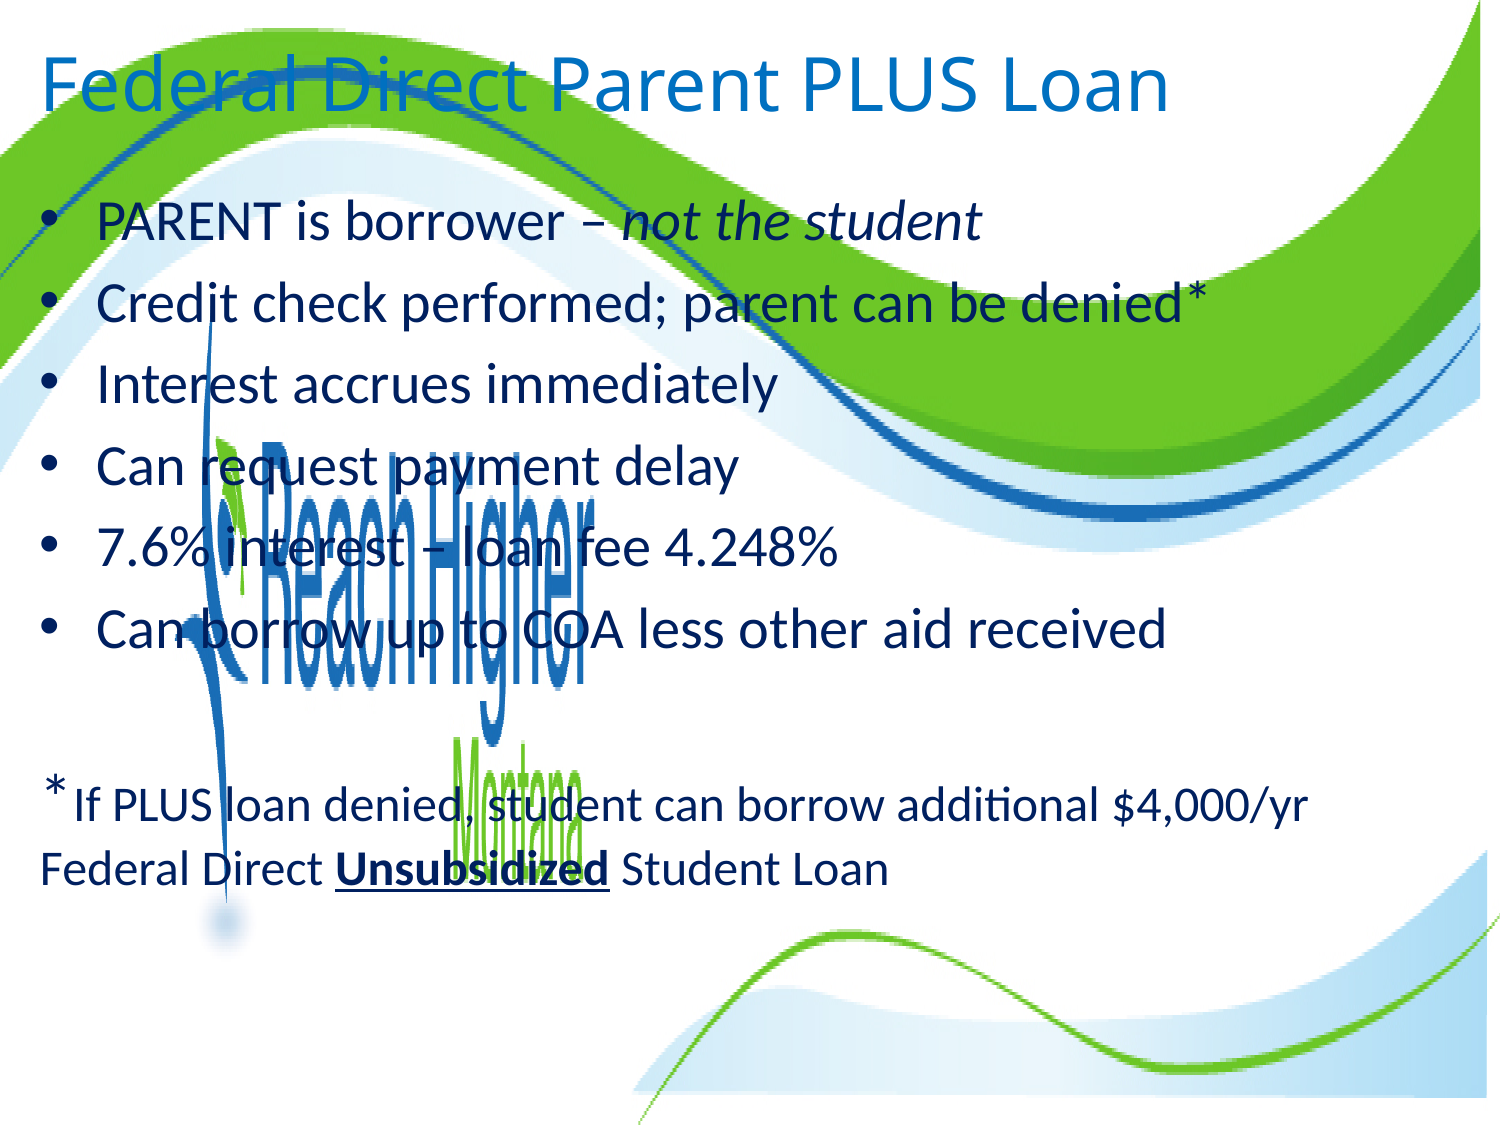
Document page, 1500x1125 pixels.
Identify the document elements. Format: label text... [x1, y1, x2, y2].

list PARENT is borrower – not the student Credit check performed; parent can be denied* Interest accrues immediately Can request payment delay 7.6% interest – loan fee 4.248% Can borrow up to COA less other aid received *If PLUS loan denied, student can borrow additional $4,000/yr Federal Direct Unsubsidized Student Loan [24, 174, 1475, 918]
title Federal Direct Parent PLUS Loan [24, 0, 1463, 174]
picture [0, 0, 1500, 1125]
